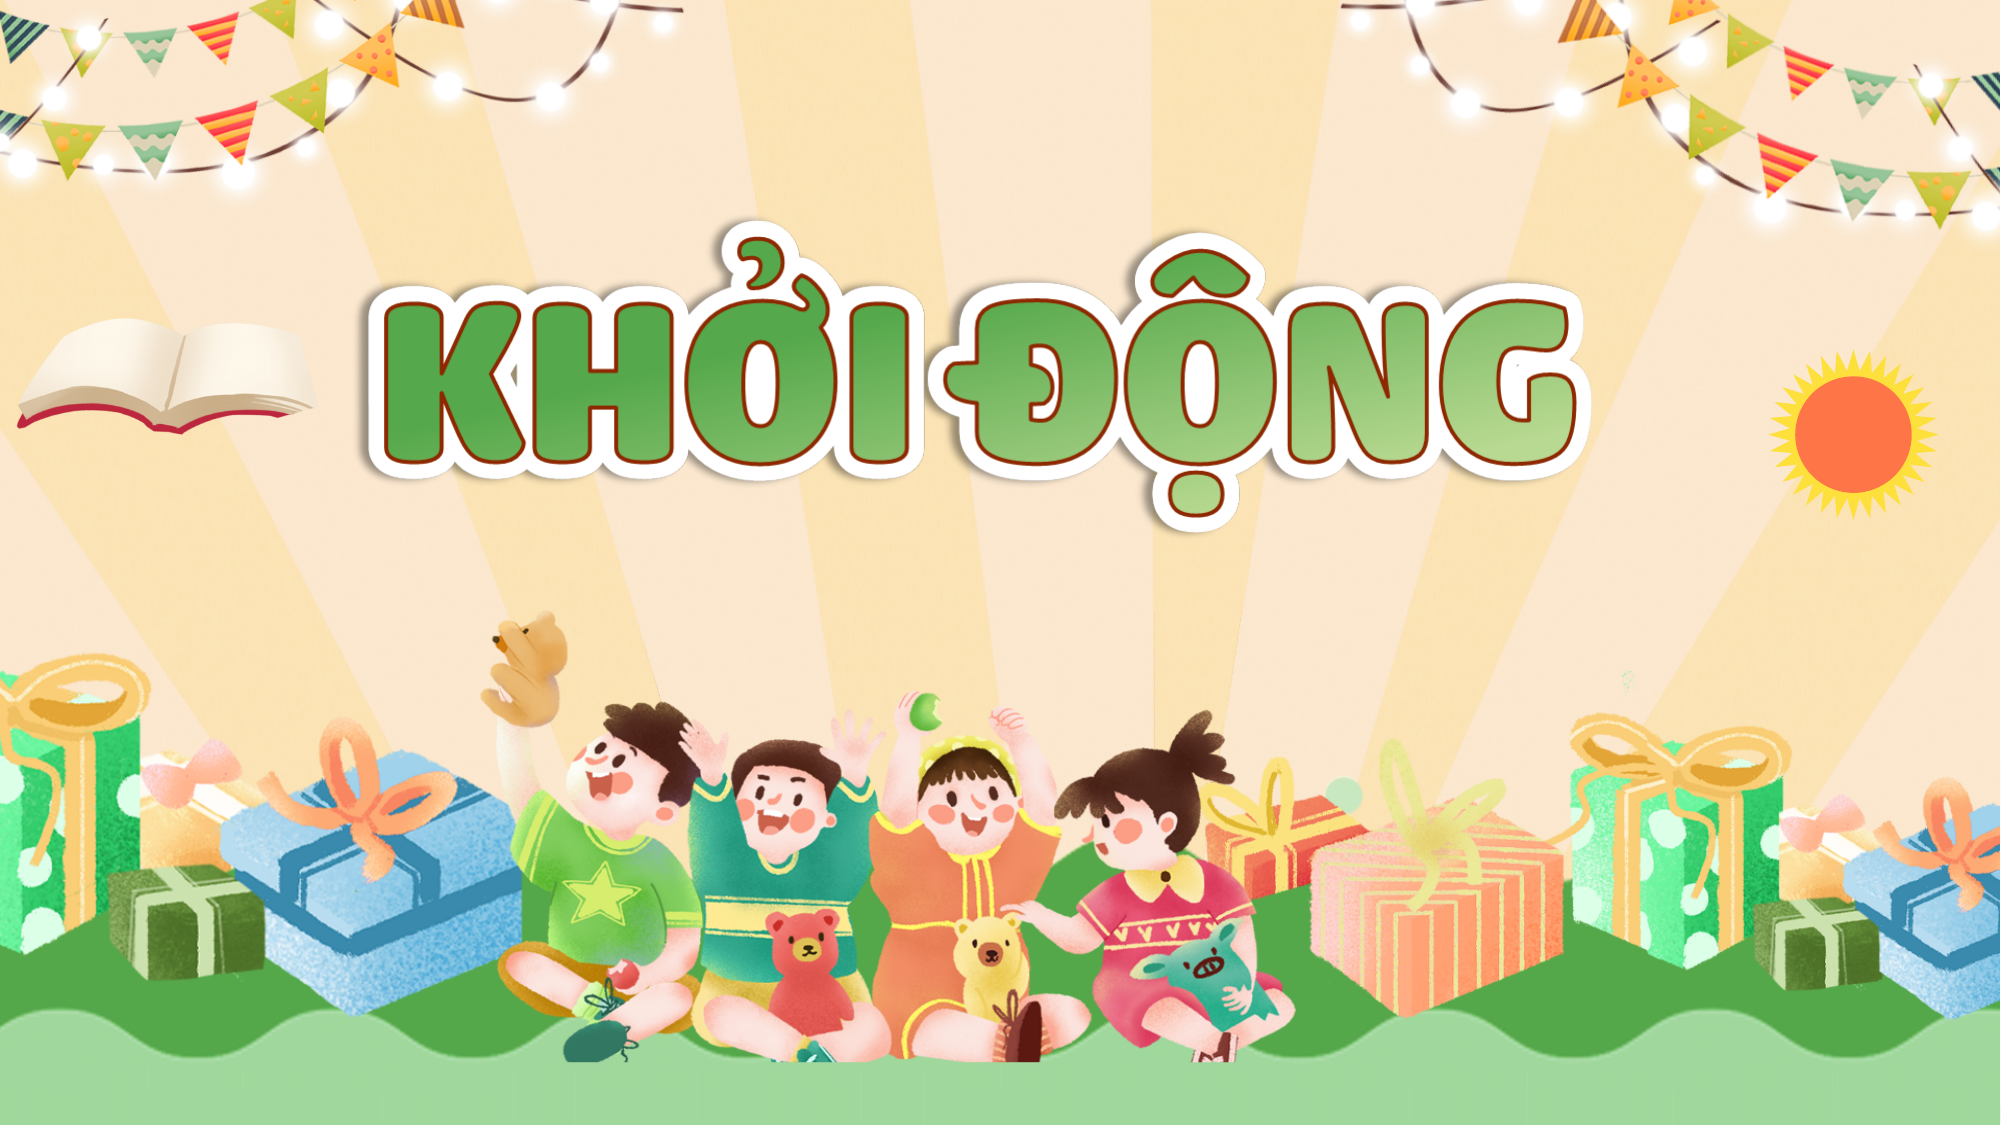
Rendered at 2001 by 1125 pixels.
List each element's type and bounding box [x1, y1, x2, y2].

picture [0, 0, 2001, 1125]
text_box [1768, 349, 1939, 520]
